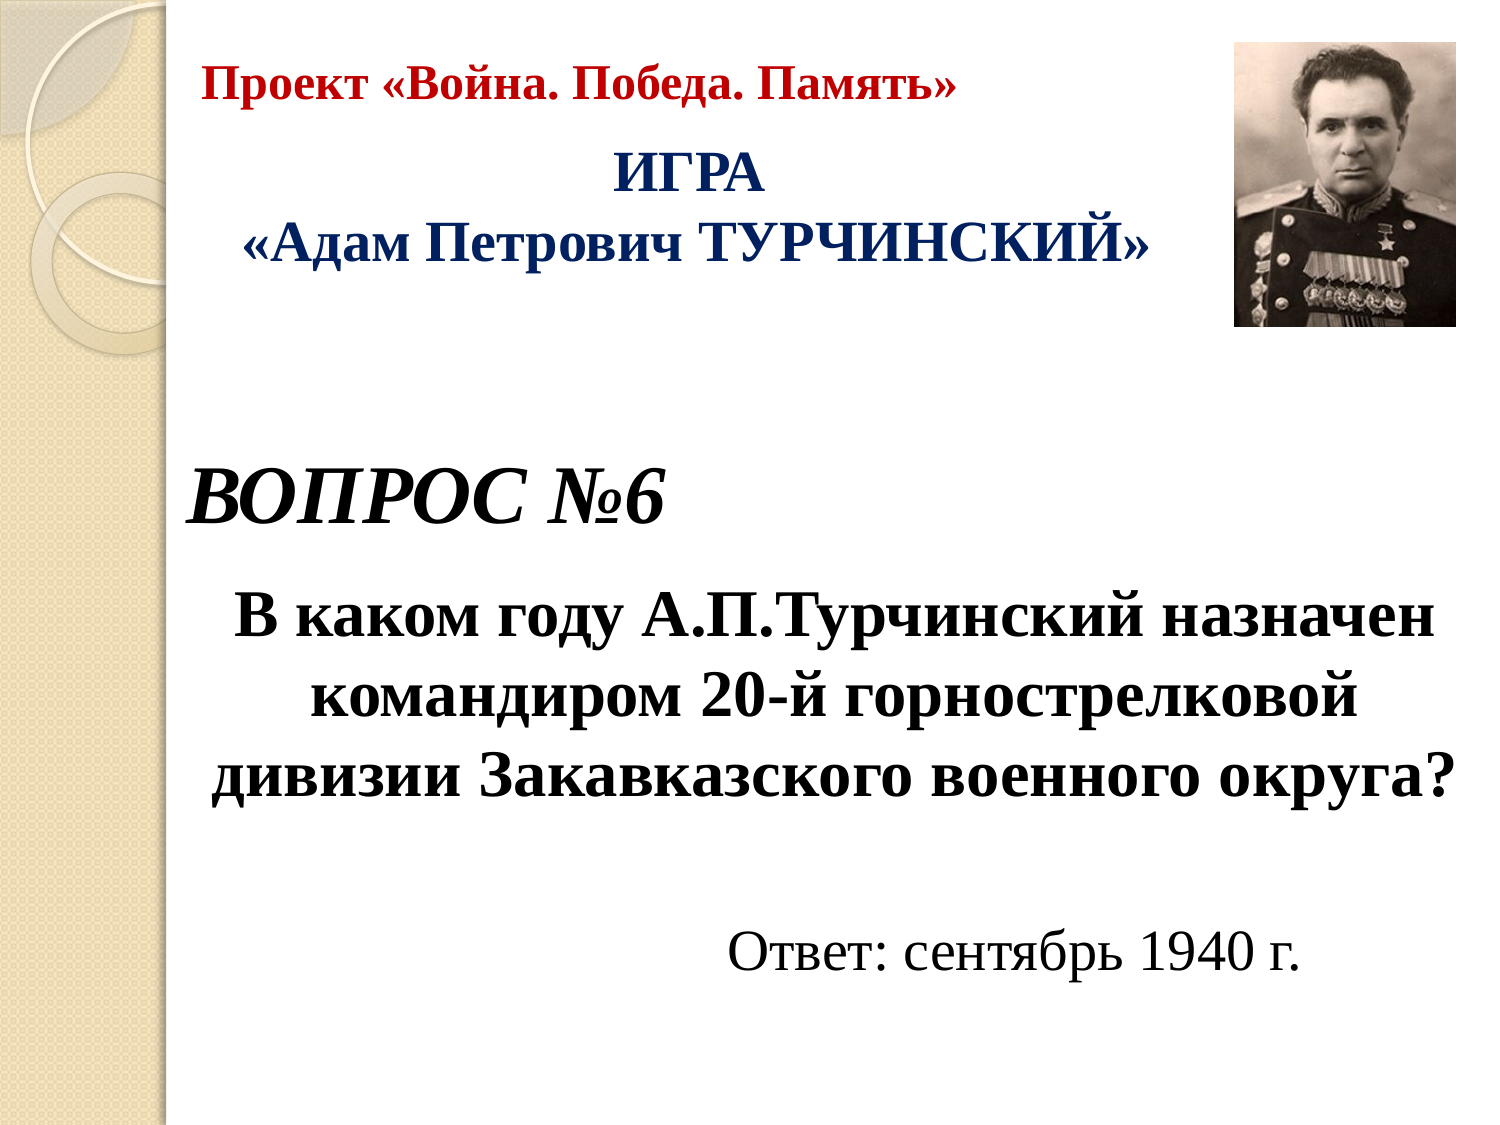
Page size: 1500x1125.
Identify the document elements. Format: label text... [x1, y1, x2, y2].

text_box Проект «Война. Победа. Память» [187, 42, 974, 118]
picture [1233, 42, 1456, 327]
text_box В каком году А.П.Турчинский назначен командиром 20-й горнострелковой дивизии Закавказского военного округа? [171, 562, 1500, 818]
text_box Ответ: сентябрь 1940 г. [171, 905, 1317, 990]
text_box ВОПРОС №6 [171, 432, 1500, 548]
text_box ИГРА «Адам Петрович ТУРЧИНСКИЙ» [159, 125, 1227, 281]
